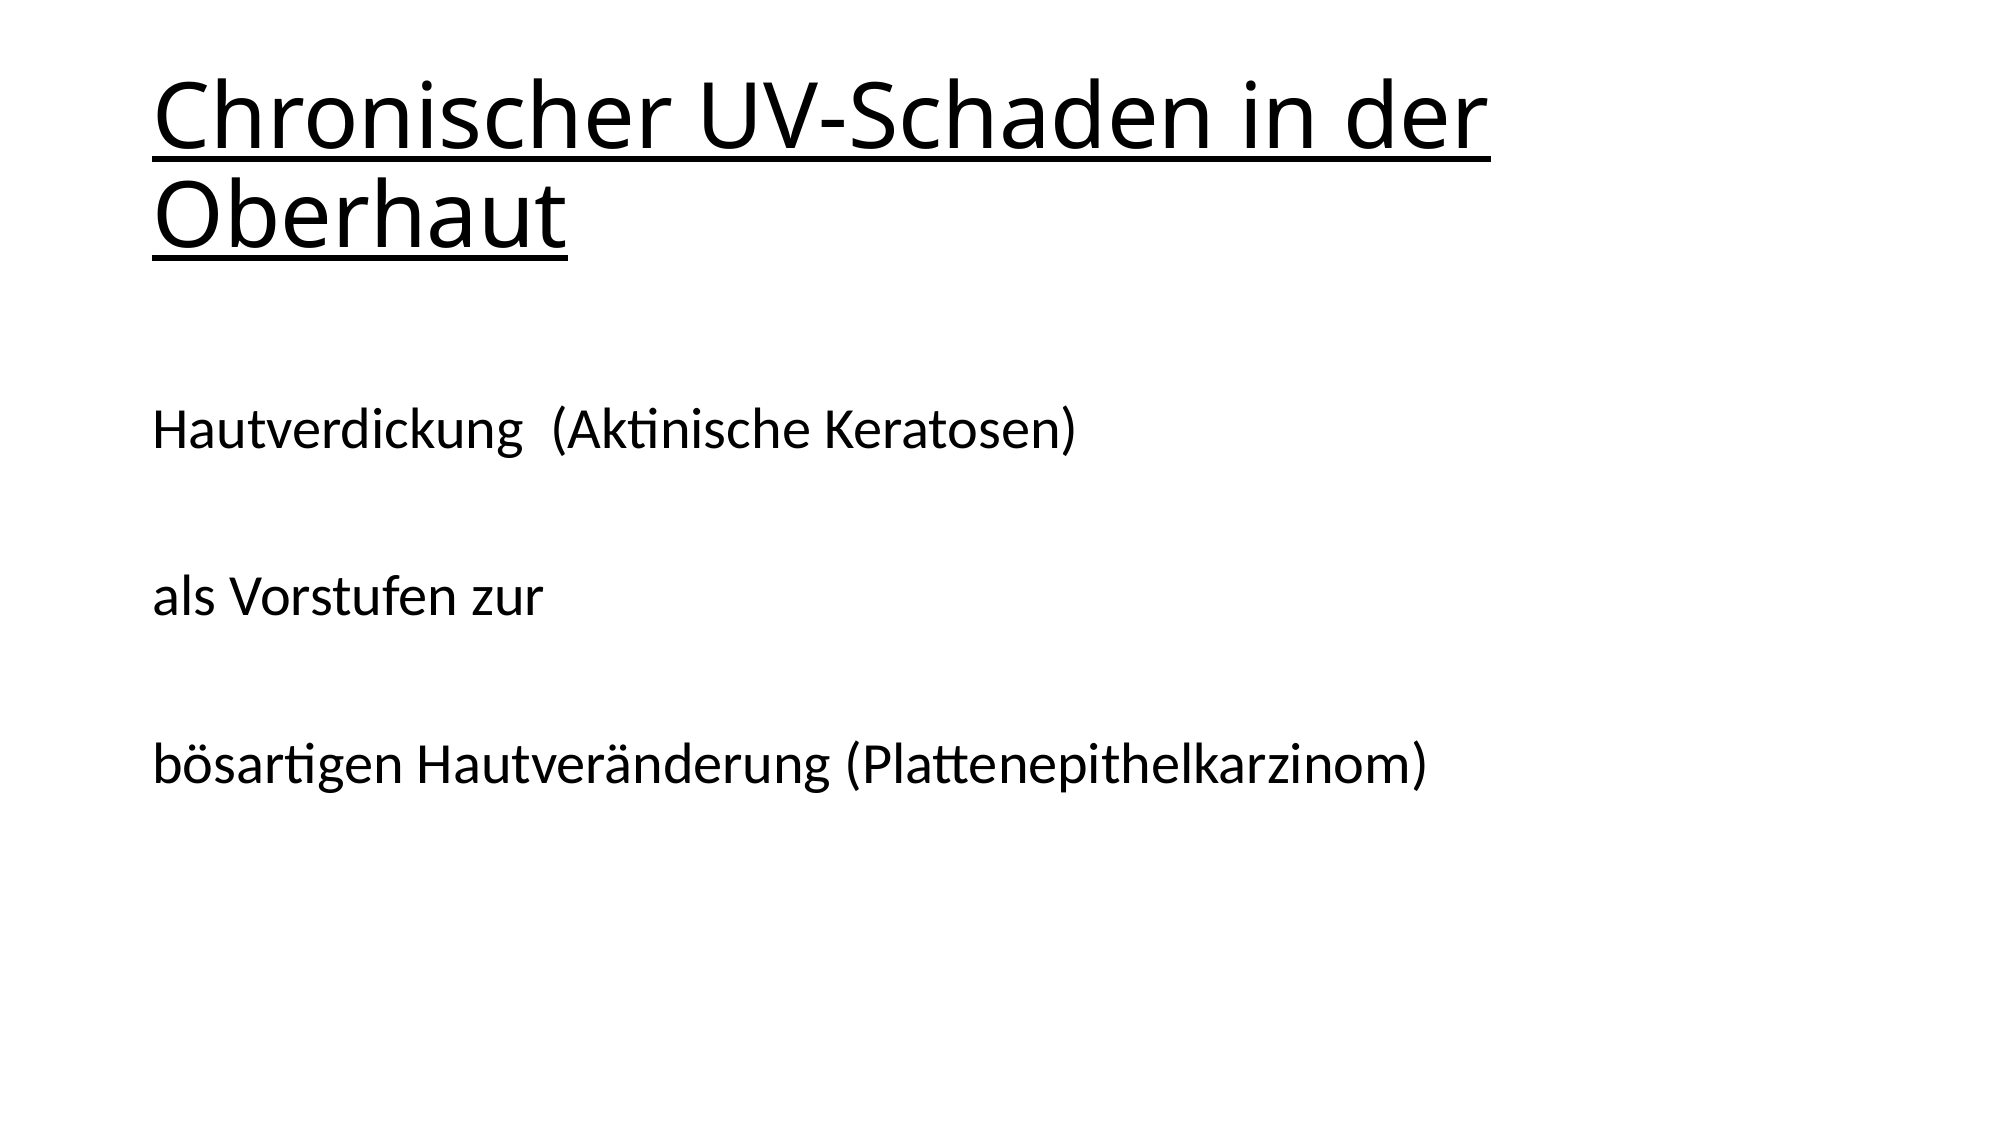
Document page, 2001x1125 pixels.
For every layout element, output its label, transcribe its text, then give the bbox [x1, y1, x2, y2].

title Chronischer UV-Schaden in der Oberhaut [137, 59, 1863, 278]
list Hautverdickung (Aktinische Keratosen) als Vorstufen zur bösartigen Hautveränderung (Plattenepithelkarzinom) [137, 299, 1863, 1014]
